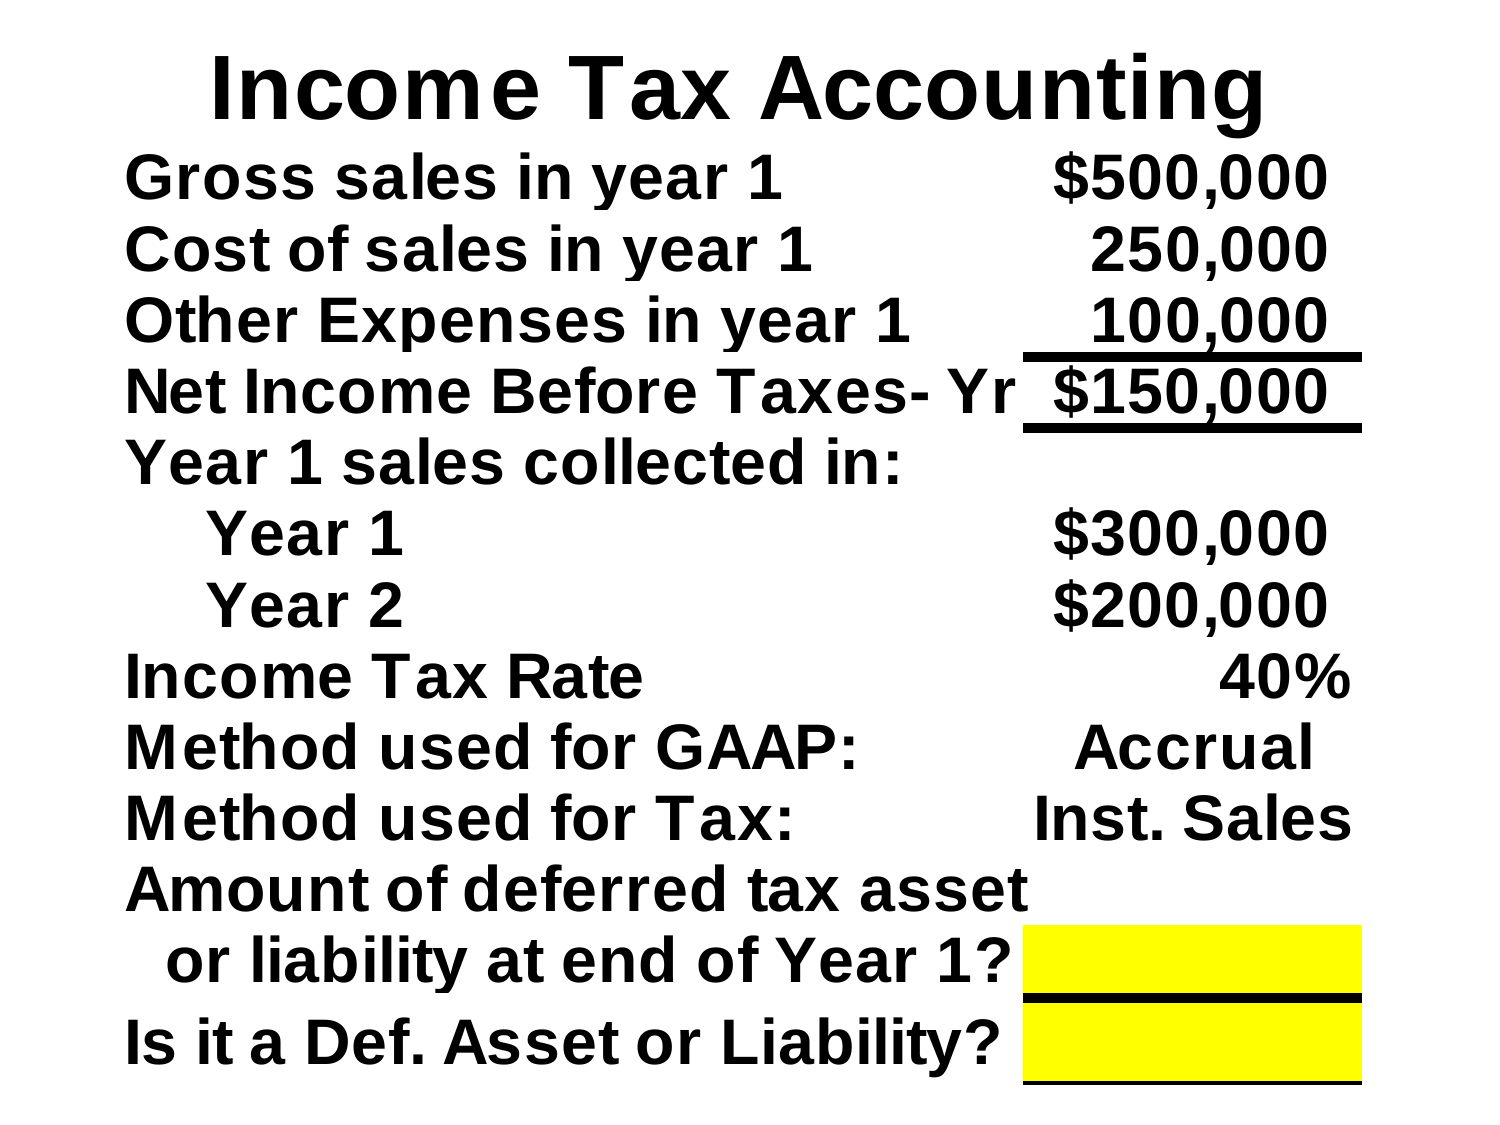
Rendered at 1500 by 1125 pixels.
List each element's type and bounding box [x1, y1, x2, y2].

list [110, 29, 1366, 1088]
